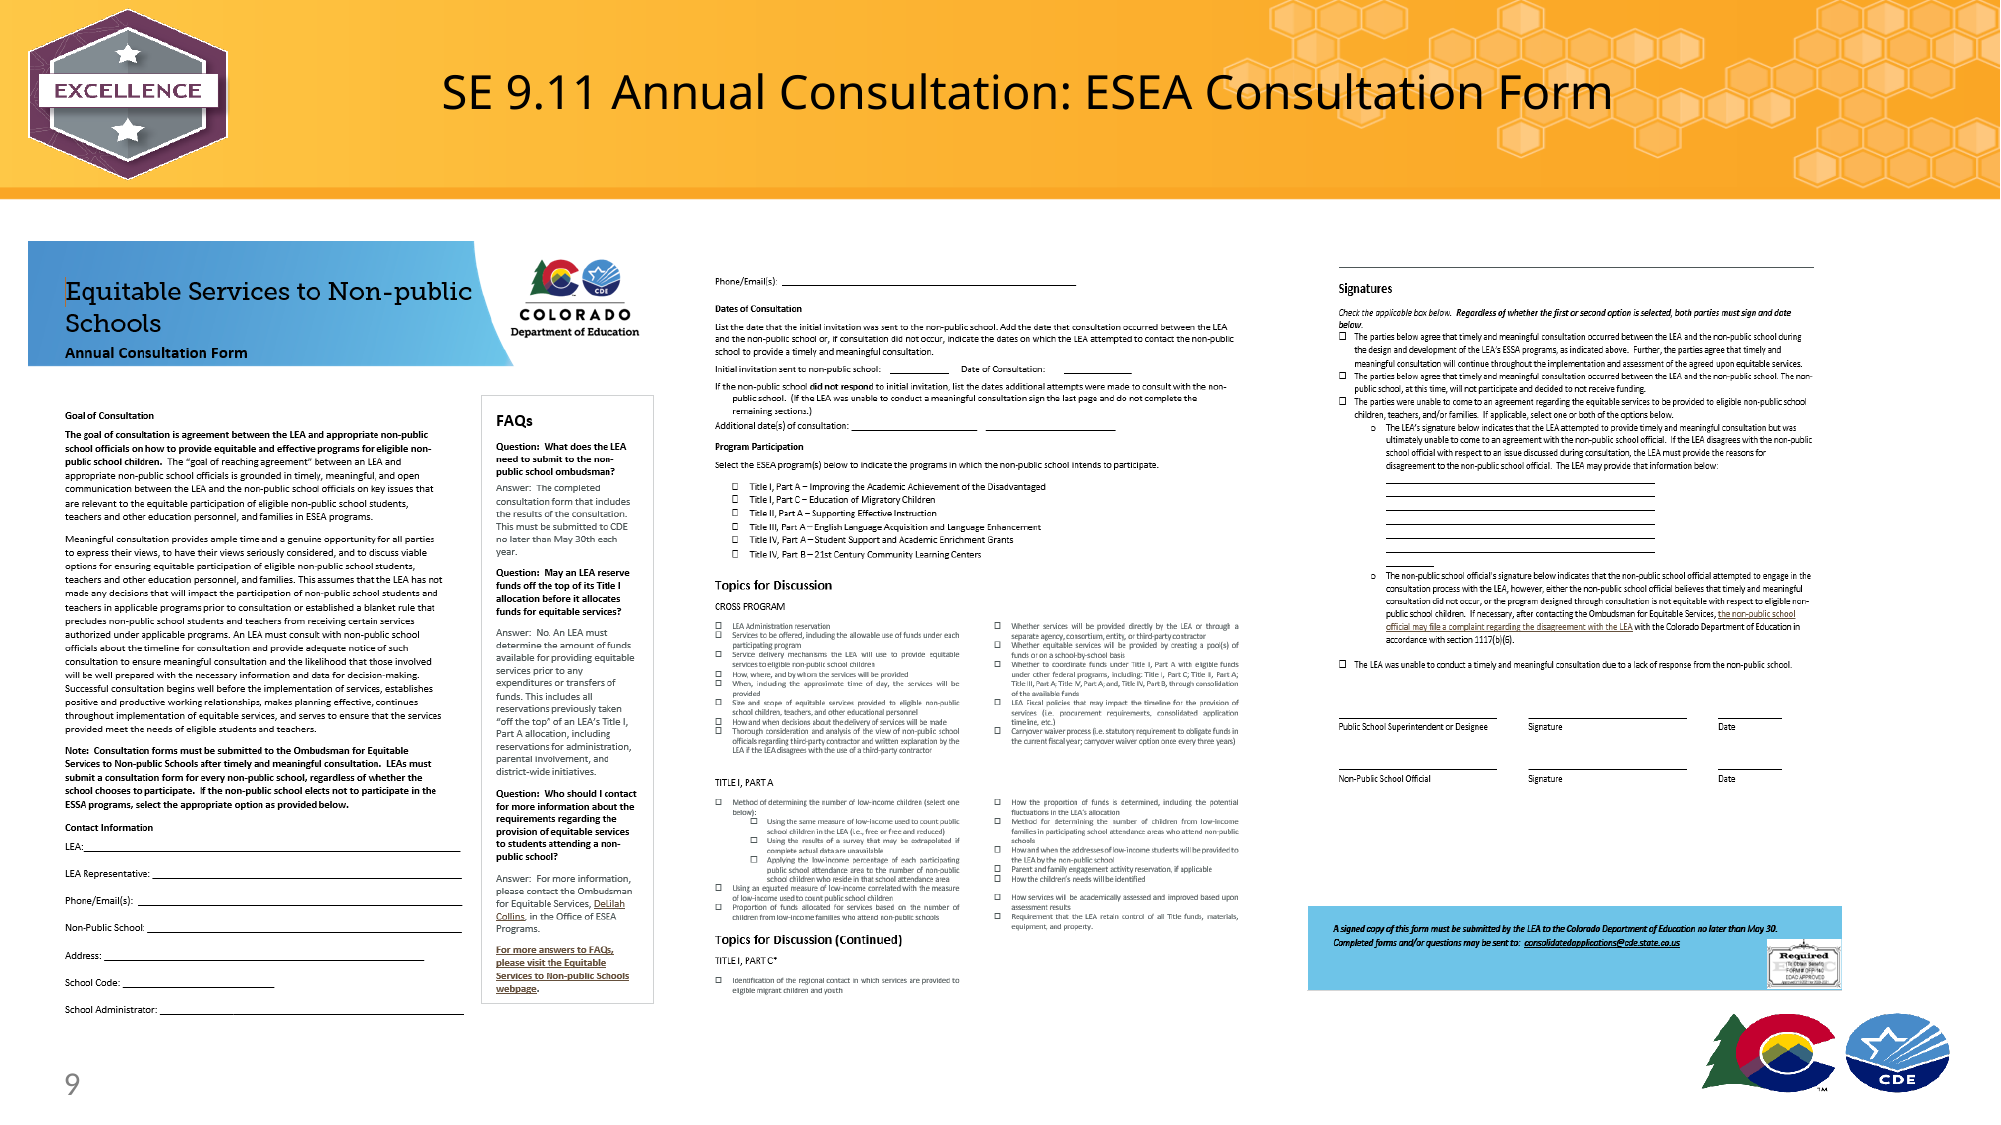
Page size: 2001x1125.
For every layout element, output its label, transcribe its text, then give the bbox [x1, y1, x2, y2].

title SE 9.11 Annual Consultation: ESEA Consultation Form [441, 68, 1631, 166]
picture [1307, 265, 1842, 991]
slide_number 9 [48, 1055, 499, 1115]
picture [28, 241, 666, 1055]
picture [680, 242, 1268, 1010]
picture [0, 0, 2000, 200]
picture [1700, 1012, 1950, 1093]
